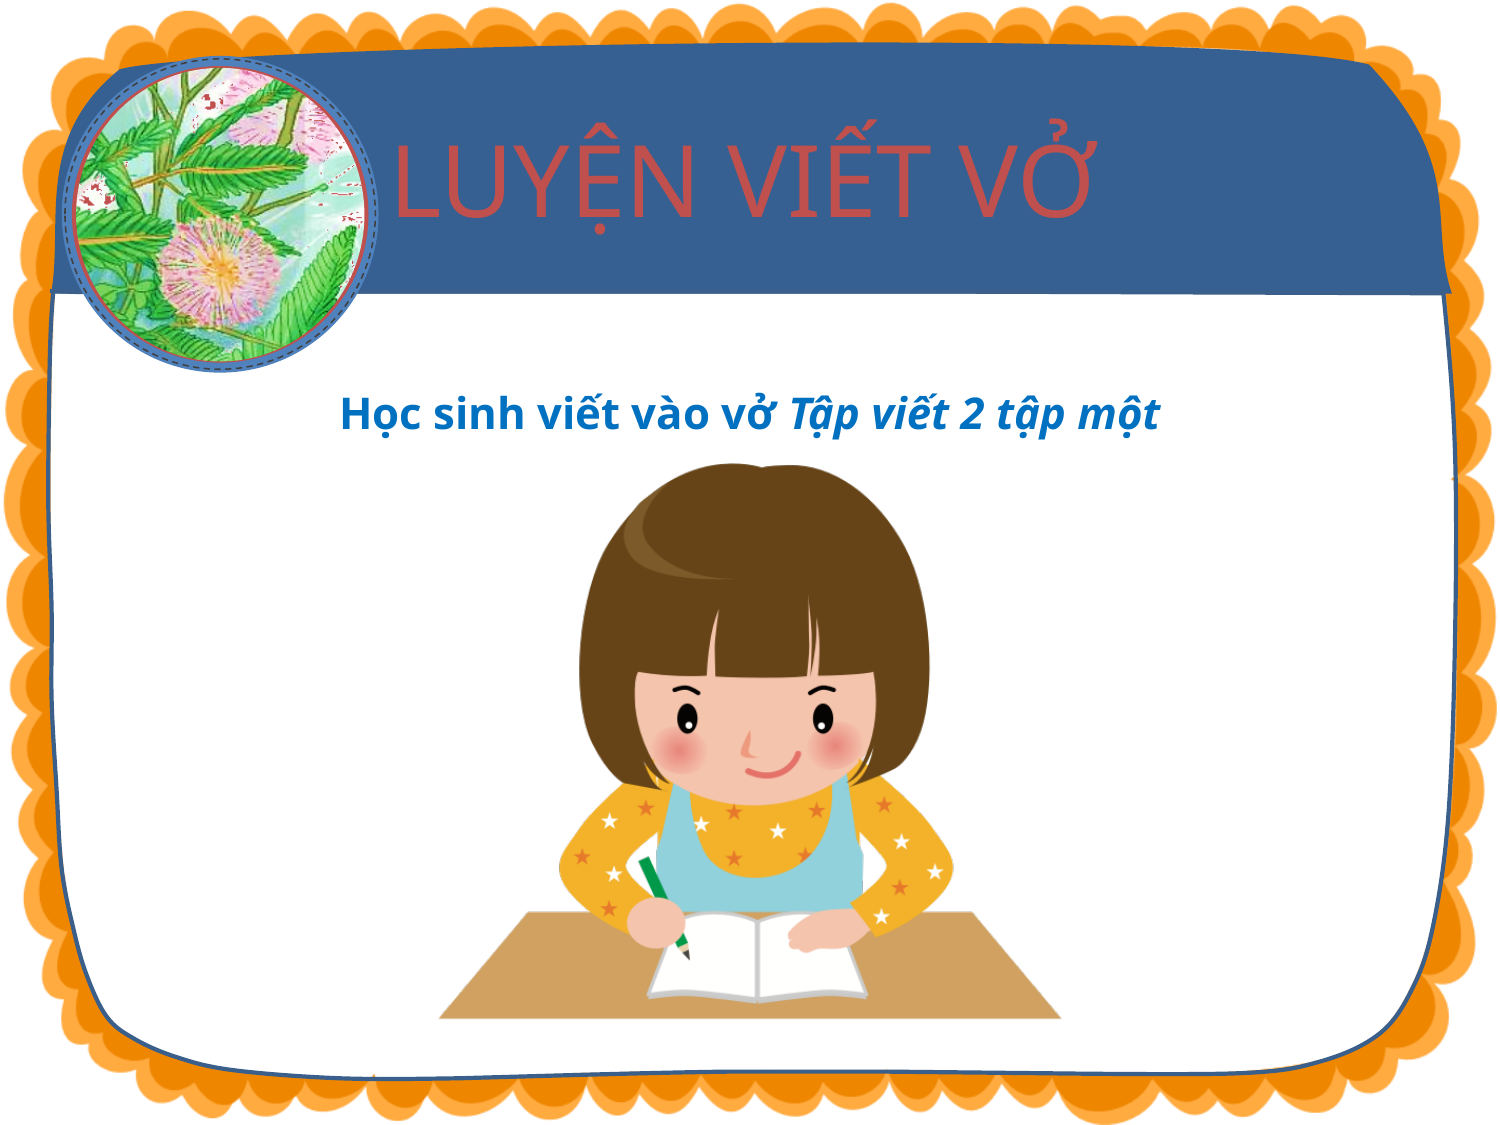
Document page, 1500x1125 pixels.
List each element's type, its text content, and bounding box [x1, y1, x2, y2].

text_box Học sinh viết vào vở Tập viết 2 tập một [163, 349, 1337, 449]
text_box LUYỆN VIẾT VỞ [369, 107, 1500, 248]
picture [0, 0, 1500, 1125]
